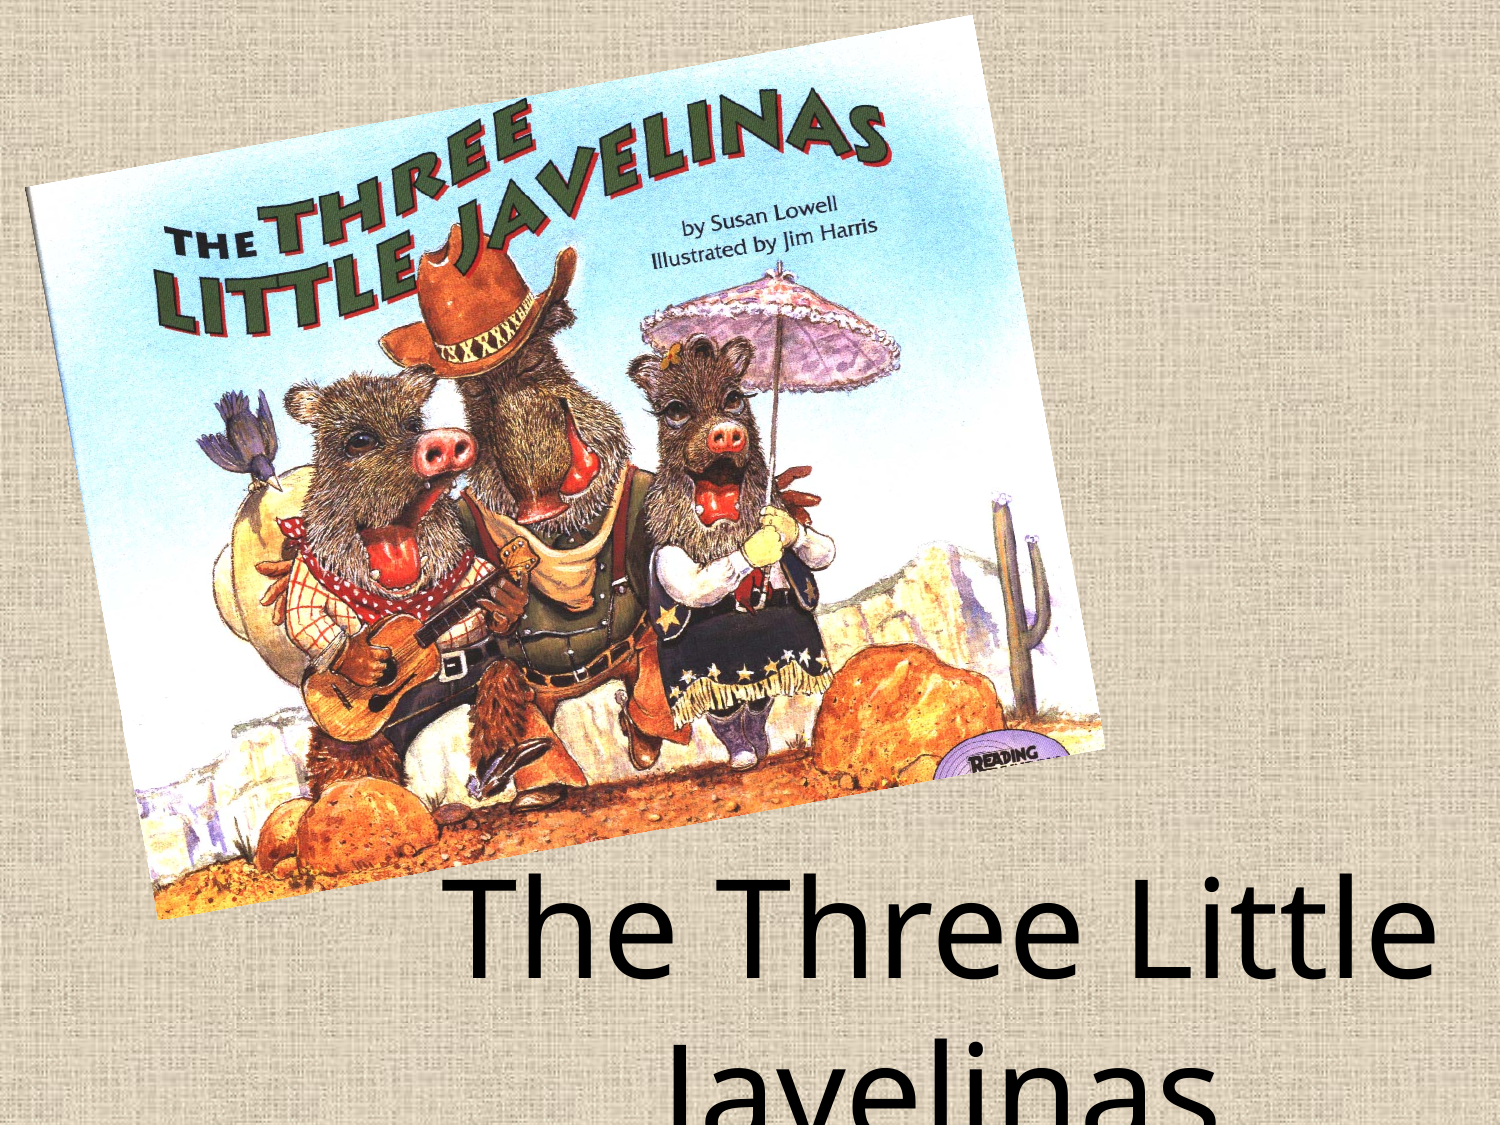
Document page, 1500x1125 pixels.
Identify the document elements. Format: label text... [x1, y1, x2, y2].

picture [0, 0, 1500, 1125]
title The Three Little Javelinas [379, 800, 1500, 1125]
